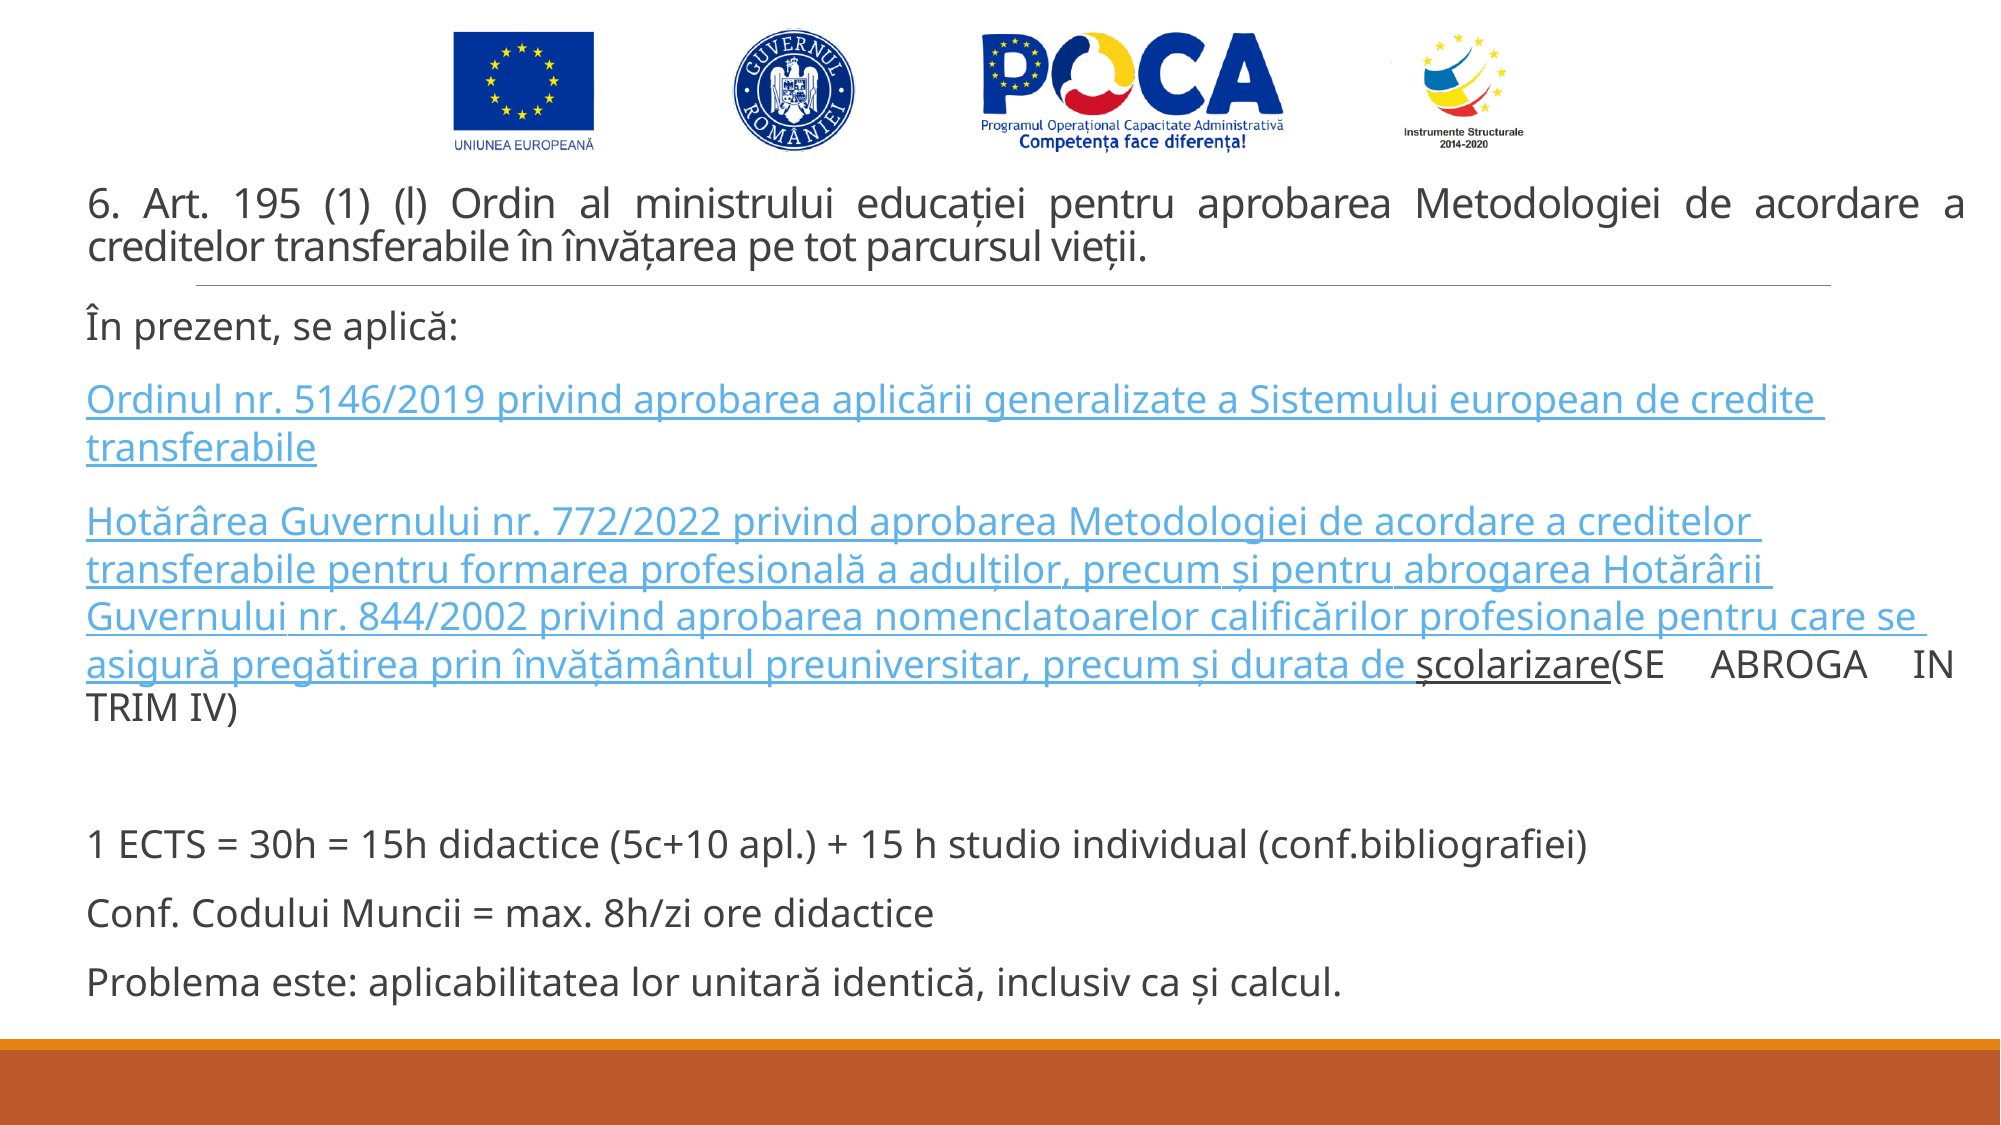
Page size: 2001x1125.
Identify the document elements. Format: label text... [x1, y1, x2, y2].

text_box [439, 16, 1530, 161]
title 6. Art. 195 (1) (l) Ordin al ministrului educației pentru aprobarea Metodologiei de acordare a creditelor transferabile în învățarea pe tot parcursul vieții. [71, 59, 1980, 278]
list În prezent, se aplică: Ordinul nr. 5146/2019 privind aprobarea aplicării generalizate a Sistemului european de credite transferabile Hotărârea Guvernului nr. 772/2022 privind aprobarea Metodologiei de acordare a creditelor transferabile pentru formarea profesională a adulților, precum și pentru abrogarea Hotărârii Guvernului nr. 844/2002 privind aprobarea nomenclatoarelor calificărilor profesionale pentru care se asigură pregătirea prin învățământul preuniversitar, precum și durata de școlarizare(SE ABROGA IN TRIM IV) 1 ECTS = 30h = 15h didactice (5c+10 apl.) + 15 h studio individual (conf.bibliografiei) Conf. Codului Muncii = max. 8h/zi ore didactice Problema este: aplicabilitatea lor unitară identică, inclusiv ca și calcul. [71, 299, 1956, 1014]
